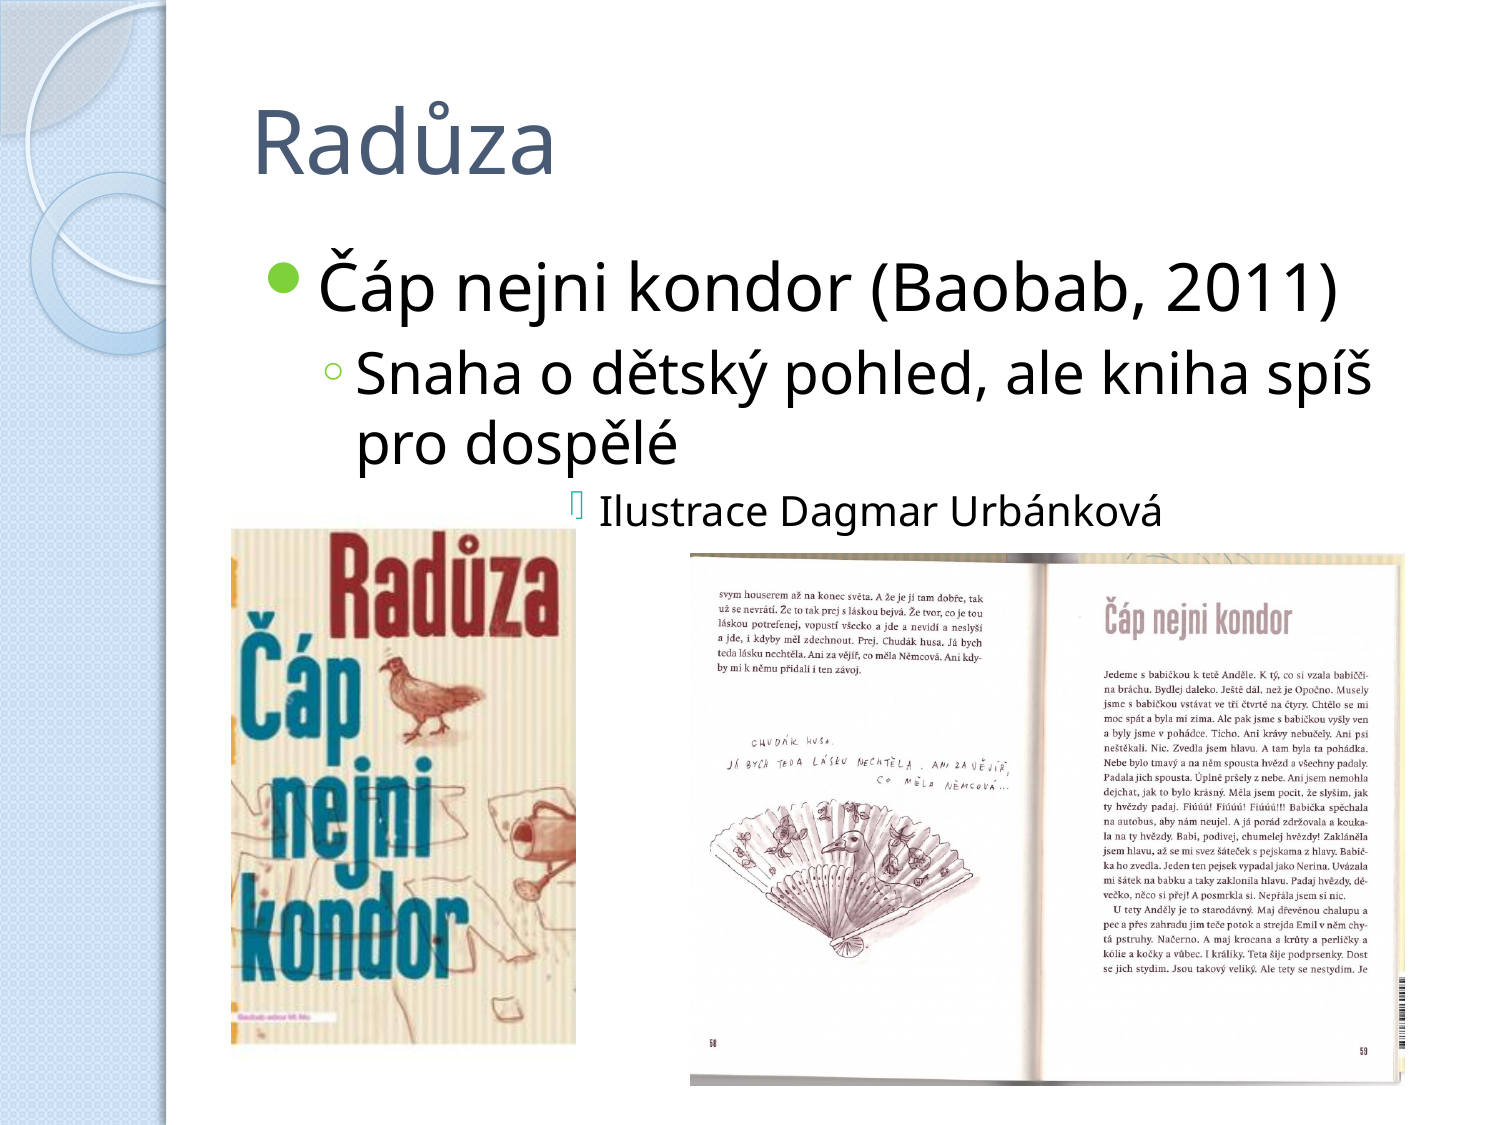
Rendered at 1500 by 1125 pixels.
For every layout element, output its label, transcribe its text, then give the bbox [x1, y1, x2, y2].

title Radůza [235, 45, 1466, 233]
list Čáp nejni kondor (Baobab, 2011) Snaha o dětský pohled, ale kniha spíš pro dospělé Ilustrace Dagmar Urbánková [235, 237, 1466, 1025]
picture [231, 514, 576, 1060]
picture [690, 553, 1406, 1086]
